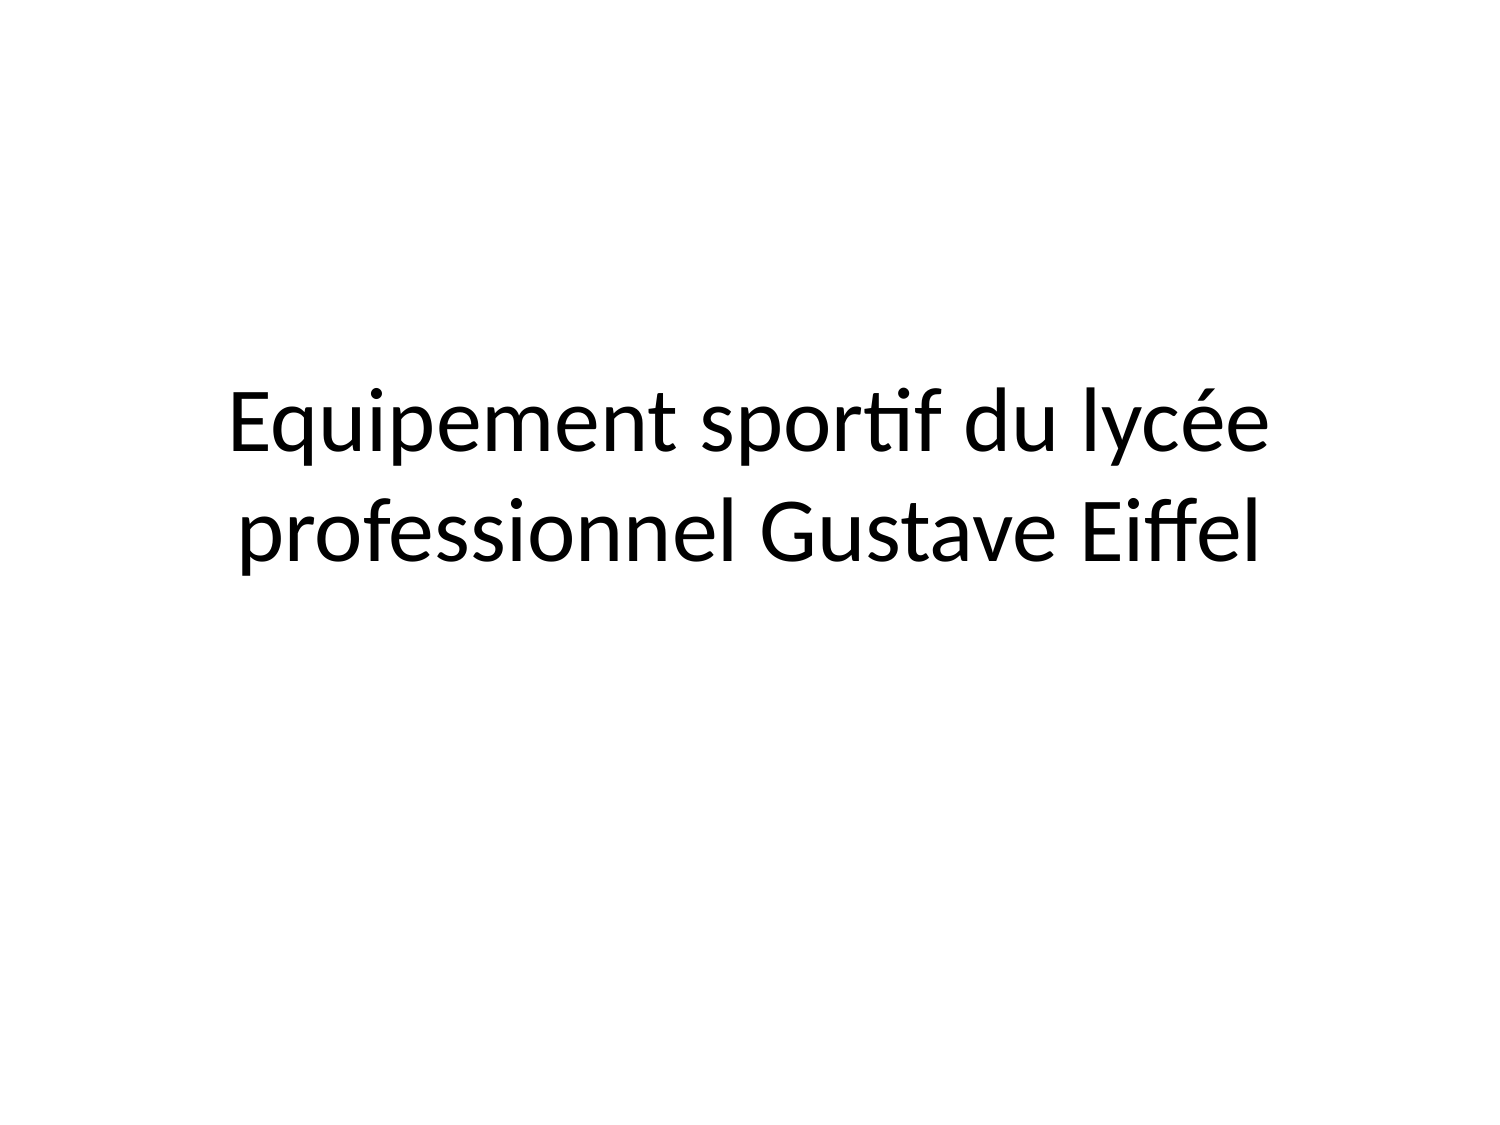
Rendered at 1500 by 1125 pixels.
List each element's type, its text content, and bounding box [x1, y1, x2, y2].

title Equipement sportif du lycée professionnel Gustave Eiffel [112, 349, 1388, 591]
